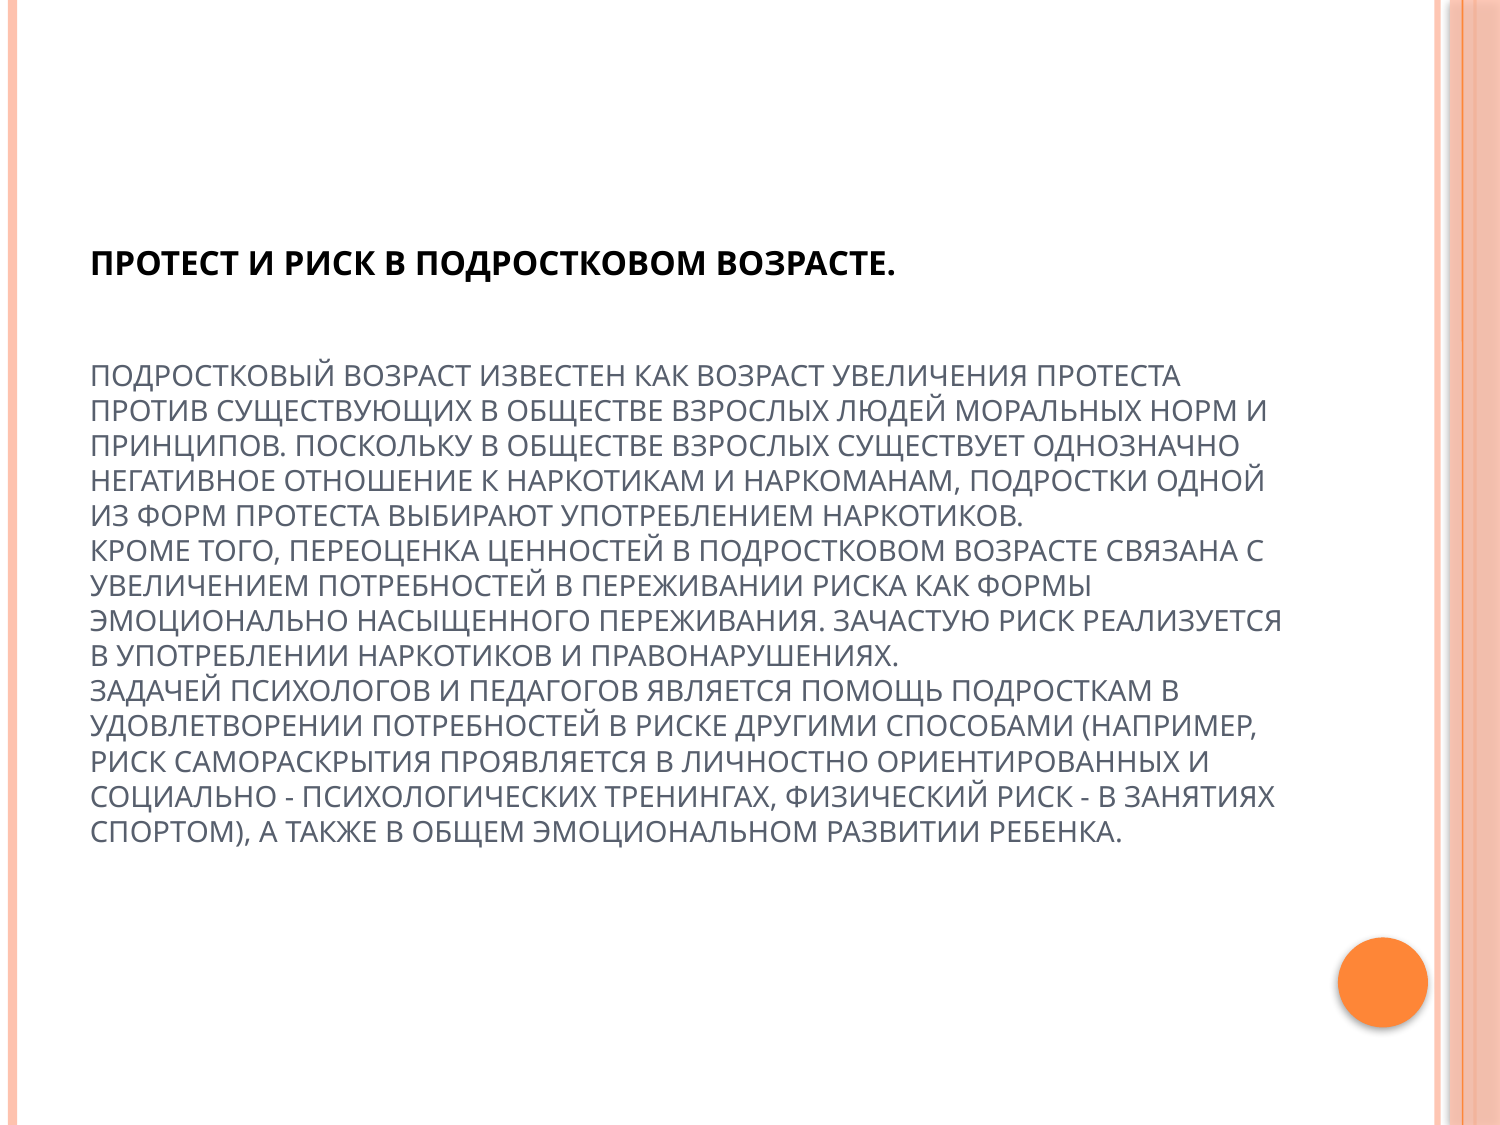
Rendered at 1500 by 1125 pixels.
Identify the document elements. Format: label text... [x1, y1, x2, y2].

title Протест и риск в подростковом возрасте. Подростковый возраст известен как возраст увеличения протеста против существующих в обществе взрослых людей моральных норм и принципов. Поскольку в обществе взрослых существует однозначно негативное отношение к наркотикам и наркоманам, подростки одной из форм протеста выбирают употреблением наркотиков. Кроме того, переоценка ценностей в подростковом возрасте связана с увеличением потребностей в переживании риска как формы эмоционально насыщенного переживания. Зачастую риск реализуется в употреблении наркотиков и правонарушениях. Задачей психологов и педагогов является помощь подросткам в удовлетворении потребностей в риске другими способами (например, риск самораскрытия проявляется в личностно ориентированных и социально - психологических тренингах, физический риск - в занятиях спортом), а также в общем эмоциональном развитии ребенка. [75, 45, 1300, 856]
